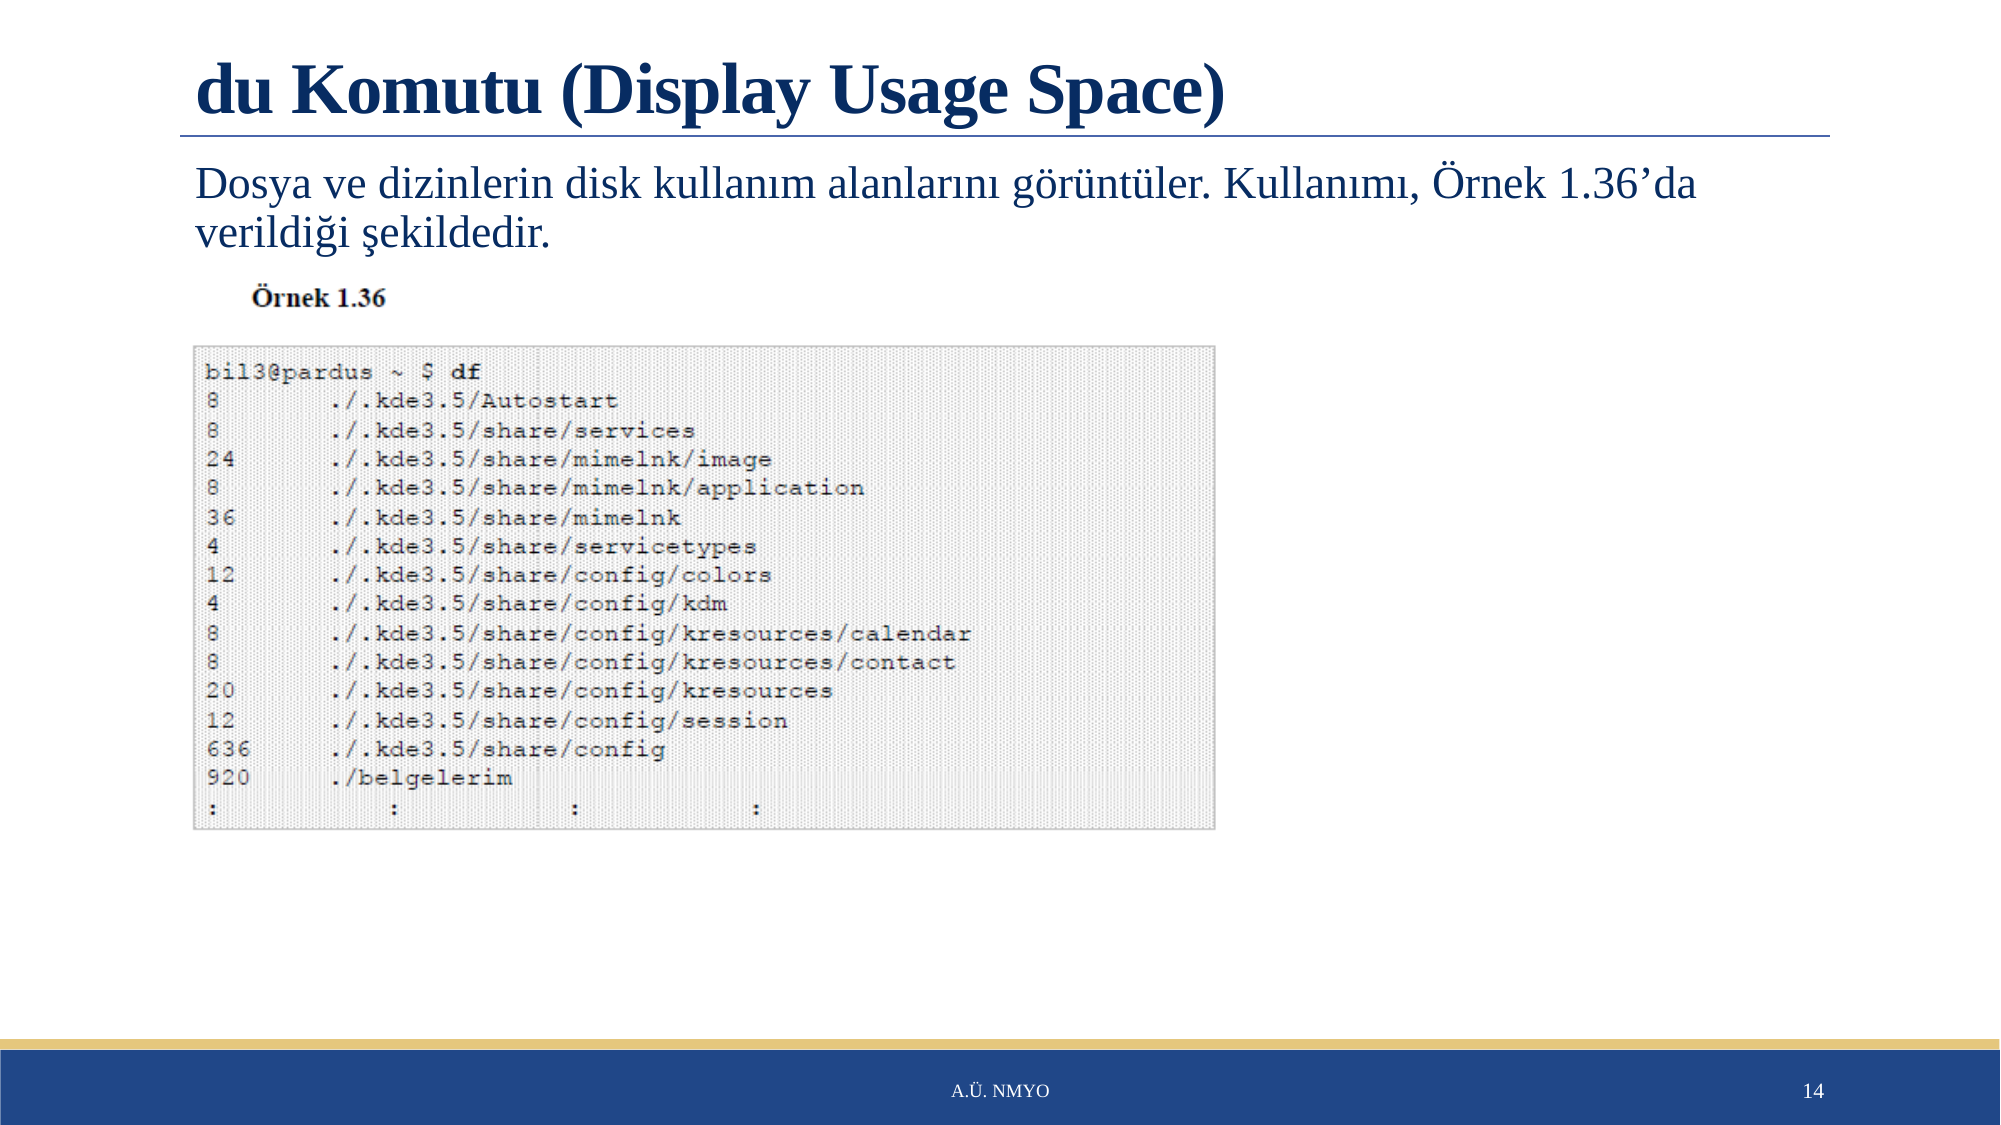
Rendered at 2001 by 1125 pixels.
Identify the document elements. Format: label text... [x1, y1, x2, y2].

slide_number 14 [1624, 1059, 1840, 1120]
footer A.Ü. NMYO [604, 1059, 1396, 1120]
title du Komutu (Display Usage Space) [180, 47, 1830, 137]
list Dosya ve dizinlerin disk kullanım alanlarını görüntüler. Kullanımı, Örnek 1.36’da verildiği şekildedir. [180, 151, 1830, 1029]
picture [179, 276, 1237, 842]
